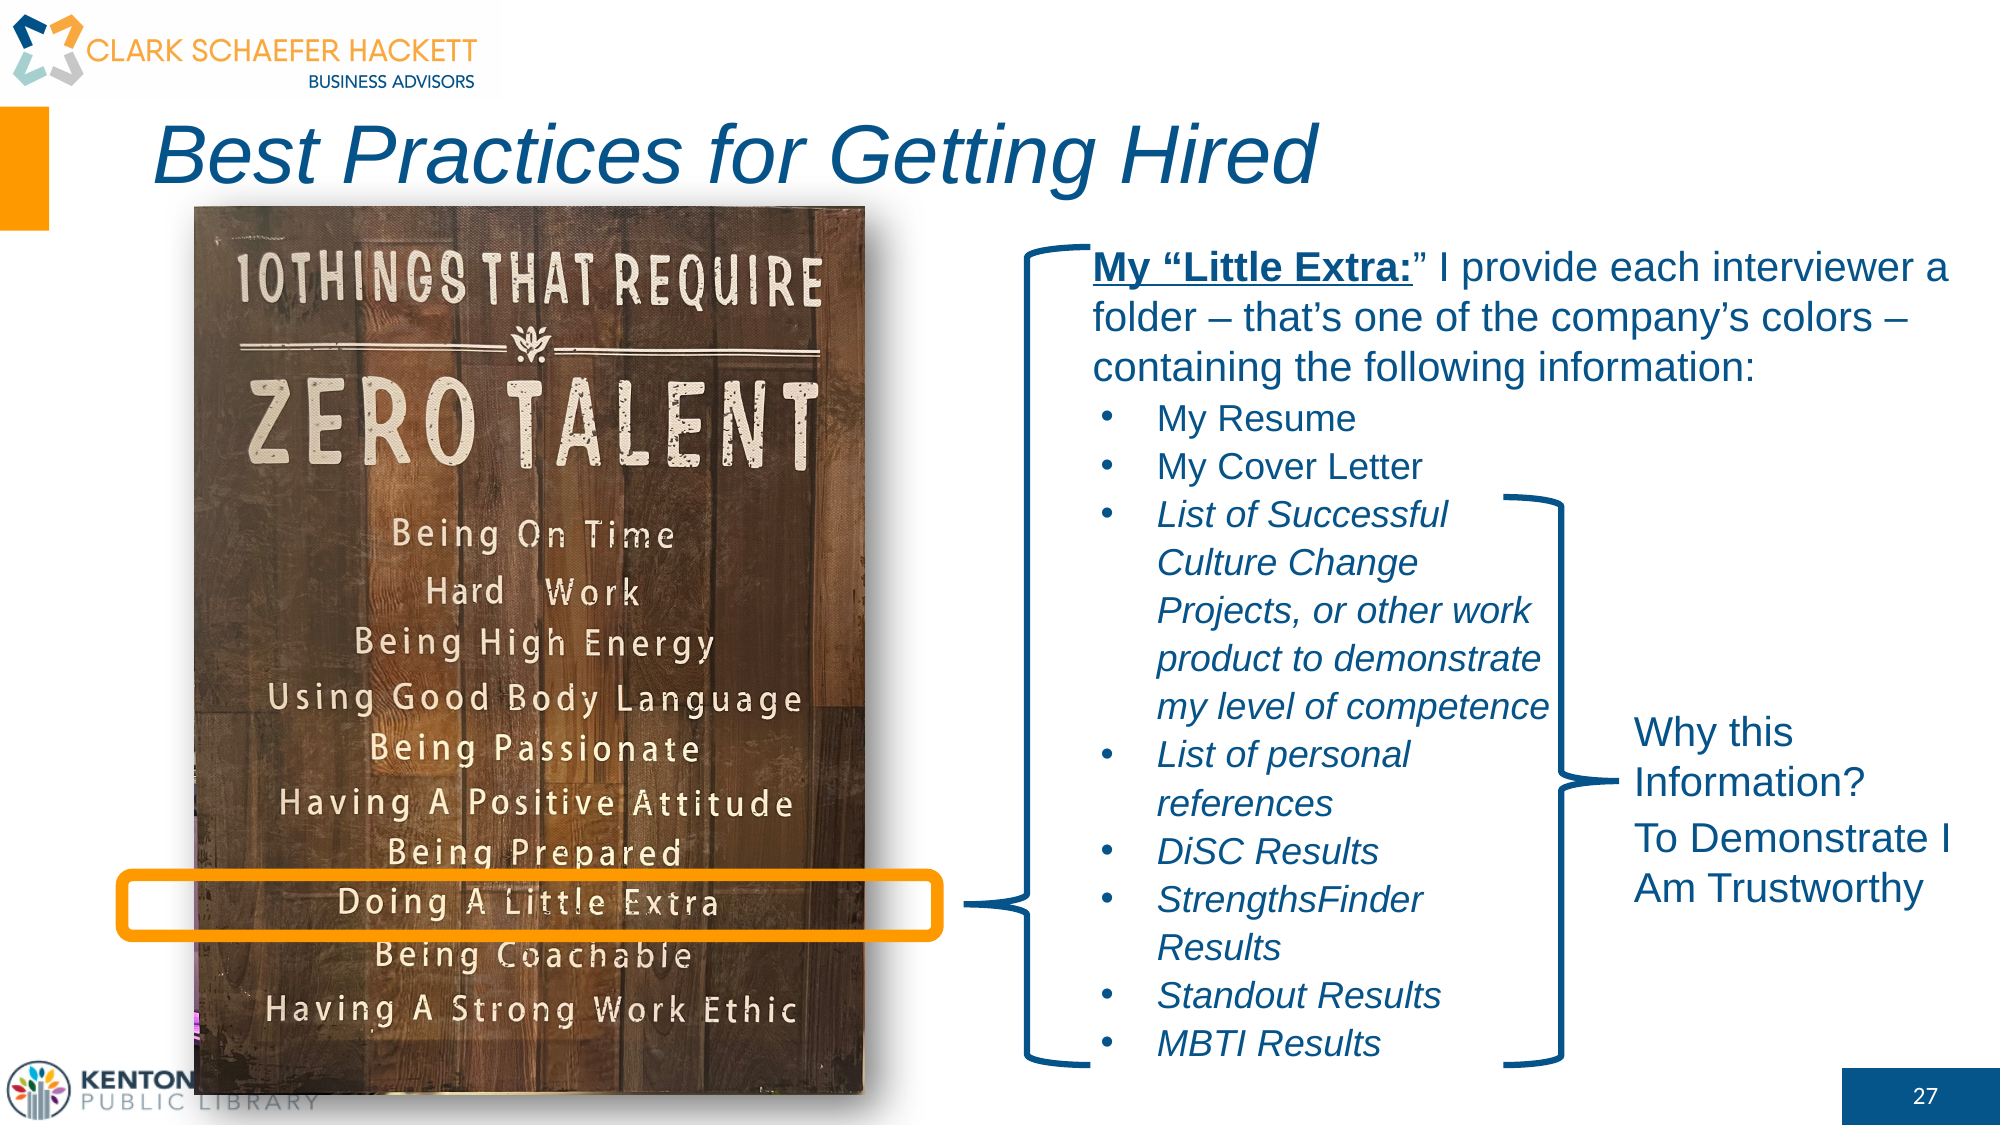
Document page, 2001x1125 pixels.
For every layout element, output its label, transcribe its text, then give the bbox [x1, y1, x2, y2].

text_box [963, 246, 1091, 1066]
text_box [1568, 775, 1619, 787]
slide_number 27 [1503, 1065, 1954, 1125]
text_box To Demonstrate I Am Trustworthy [1619, 803, 1969, 919]
text_box My Resume My Cover Letter List of Successful Culture Change Projects, or other work product to demonstrate my level of competence List of personal references DiSC Results StrengthsFinder Results Standout Results MBTI Results [1085, 383, 1568, 1072]
text_box [865, 873, 939, 937]
text_box My “Little Extra:” I provide each interviewer a folder – that’s one of the company’s colors – containing the following information: [1077, 232, 1968, 397]
text_box Best Practices for Getting Hired [137, 92, 1516, 208]
picture [0, 0, 502, 99]
text_box Why this Information? [1619, 697, 1941, 803]
picture [0, 206, 865, 1125]
text_box [120, 873, 194, 937]
